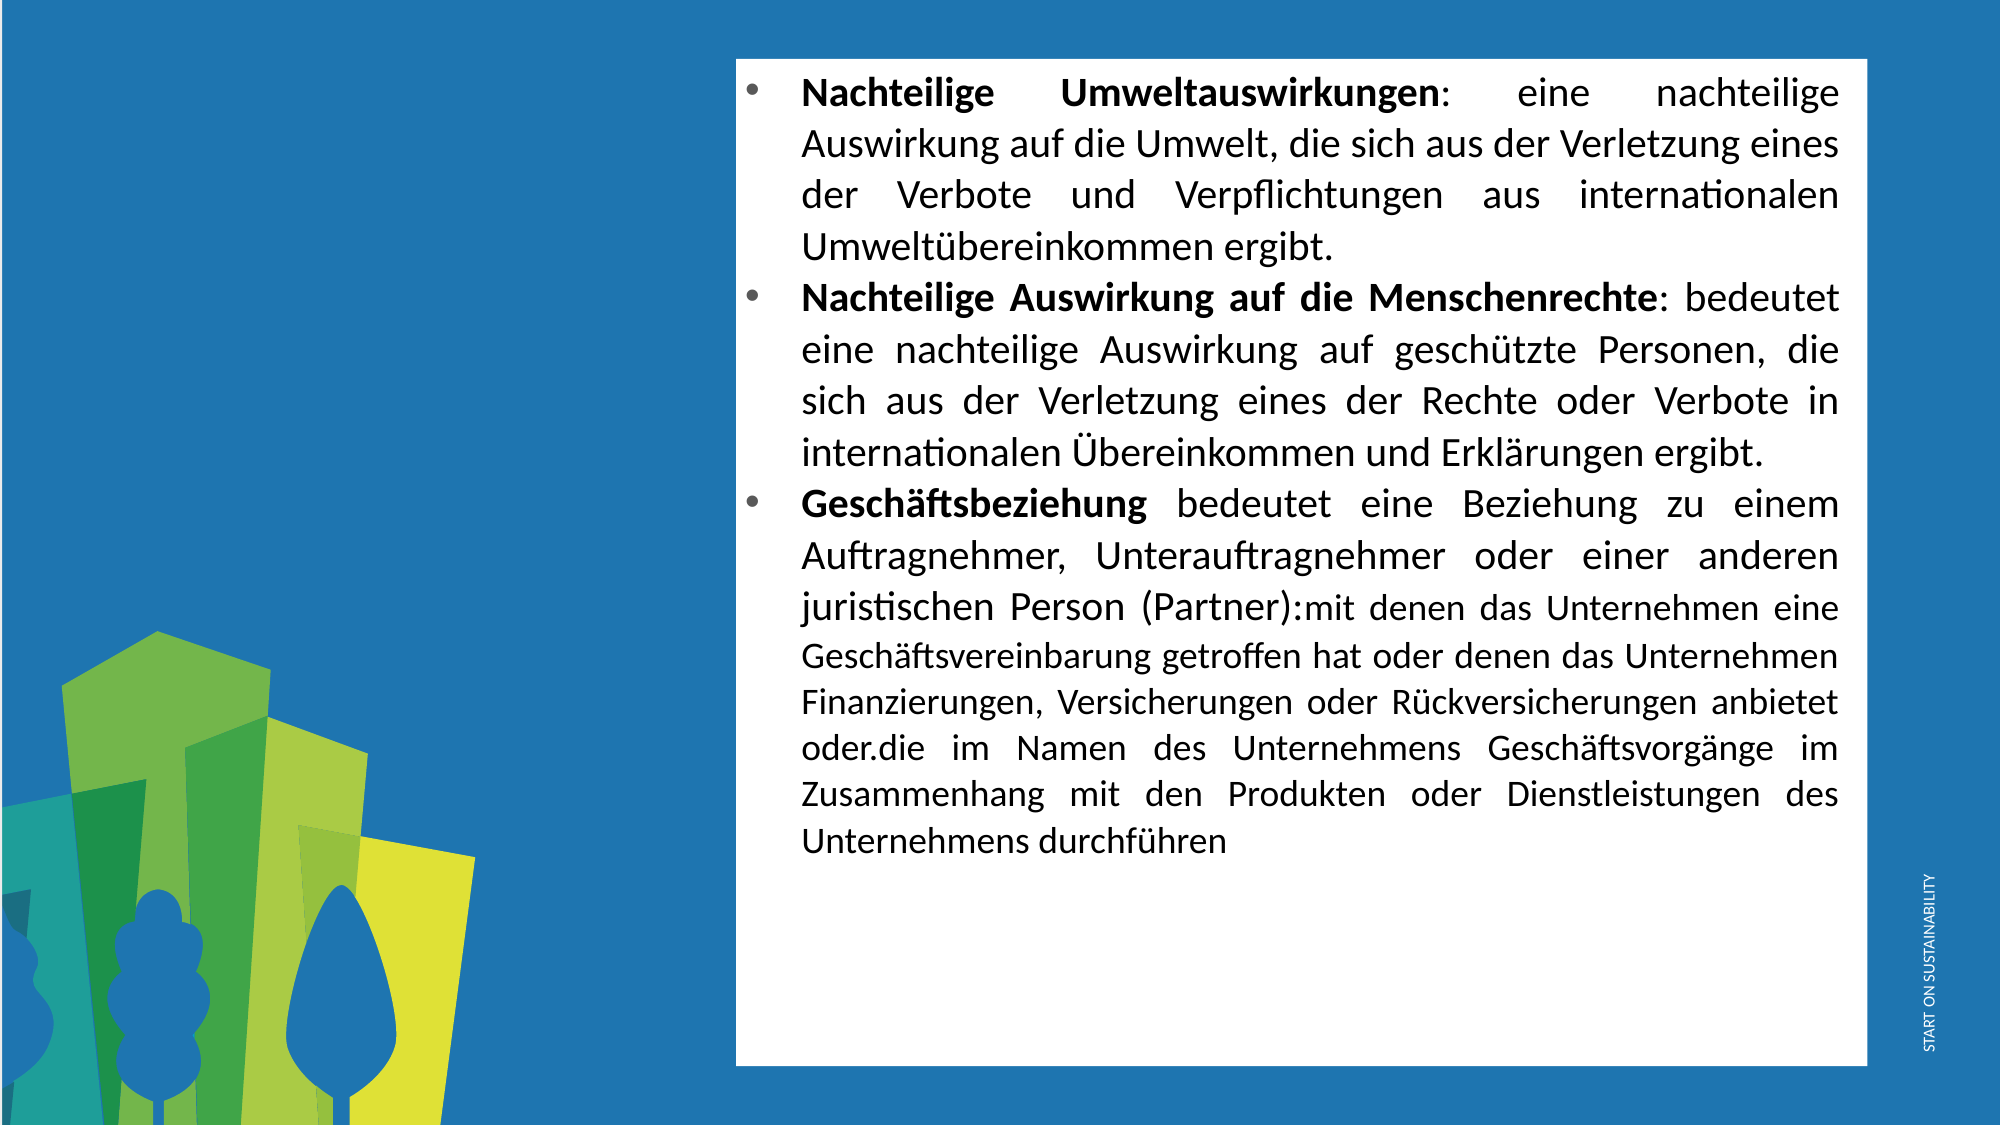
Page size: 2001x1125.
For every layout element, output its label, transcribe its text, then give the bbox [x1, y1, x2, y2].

list Nachteilige Umweltauswirkungen: eine nachteilige Auswirkung auf die Umwelt, die sich aus der Verletzung eines der Verbote und Verpflichtungen aus internationalen Umweltübereinkommen ergibt. Nachteilige Auswirkung auf die Menschenrechte: bedeutet eine nachteilige Auswirkung auf geschützte Personen, die sich aus der Verletzung eines der Rechte oder Verbote in internationalen Übereinkommen und Erklärungen ergibt. Geschäftsbeziehung bedeutet eine Beziehung zu einem Auftragnehmer, Unterauftragnehmer oder einer anderen juristischen Person (Partner):mit denen das Unternehmen eine Geschäftsvereinbarung getroffen hat oder denen das Unternehmen Finanzierungen, Versicherungen oder Rückversicherungen anbietet oder.die im Namen des Unternehmens Geschäftsvorgänge im Zusammenhang mit den Produkten oder Dienstleistungen des Unternehmens durchführen [692, 55, 1856, 1070]
